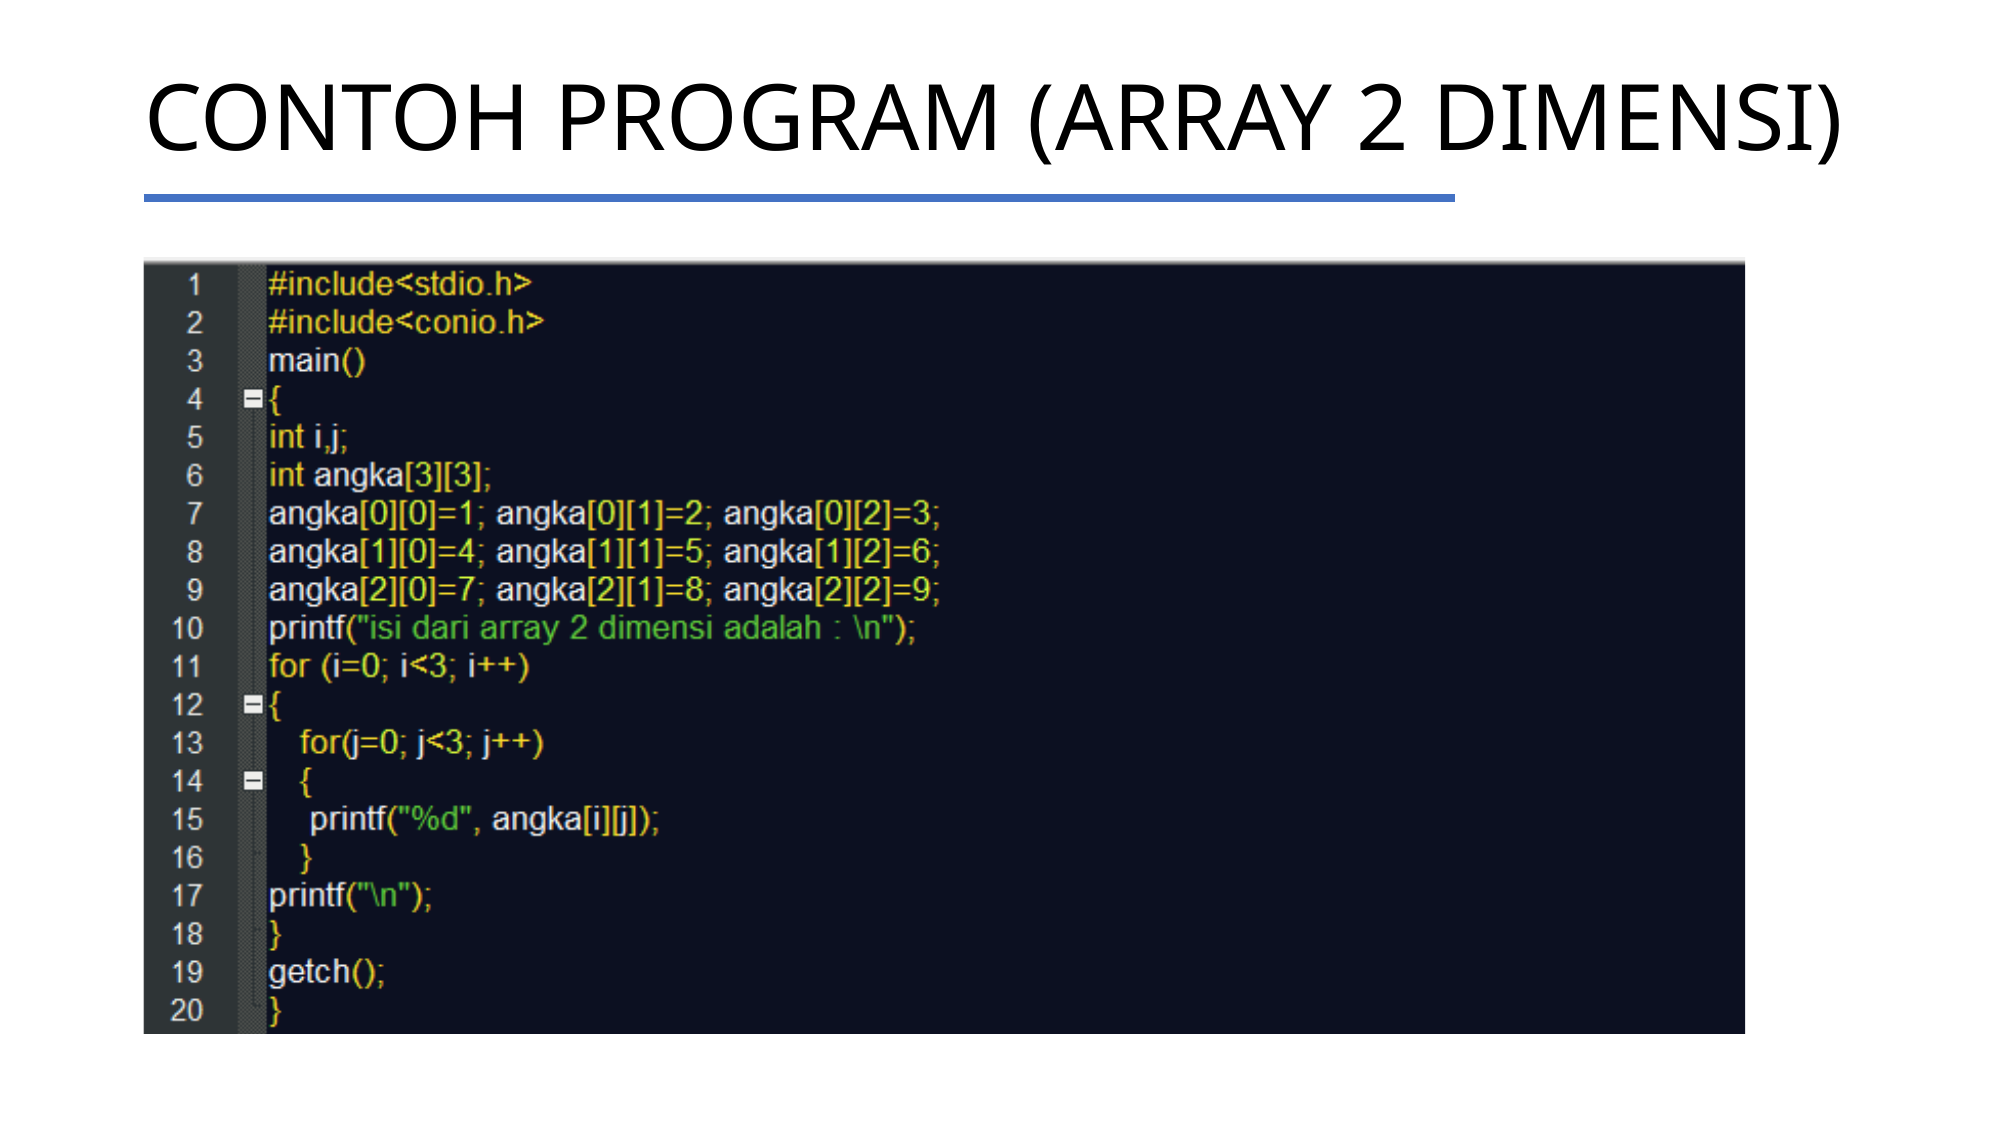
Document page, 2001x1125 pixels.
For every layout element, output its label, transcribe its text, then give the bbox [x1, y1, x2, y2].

title CONTOH PROGRAM (ARRAY 2 DIMENSI) [129, 45, 1900, 196]
picture [143, 257, 1746, 1034]
